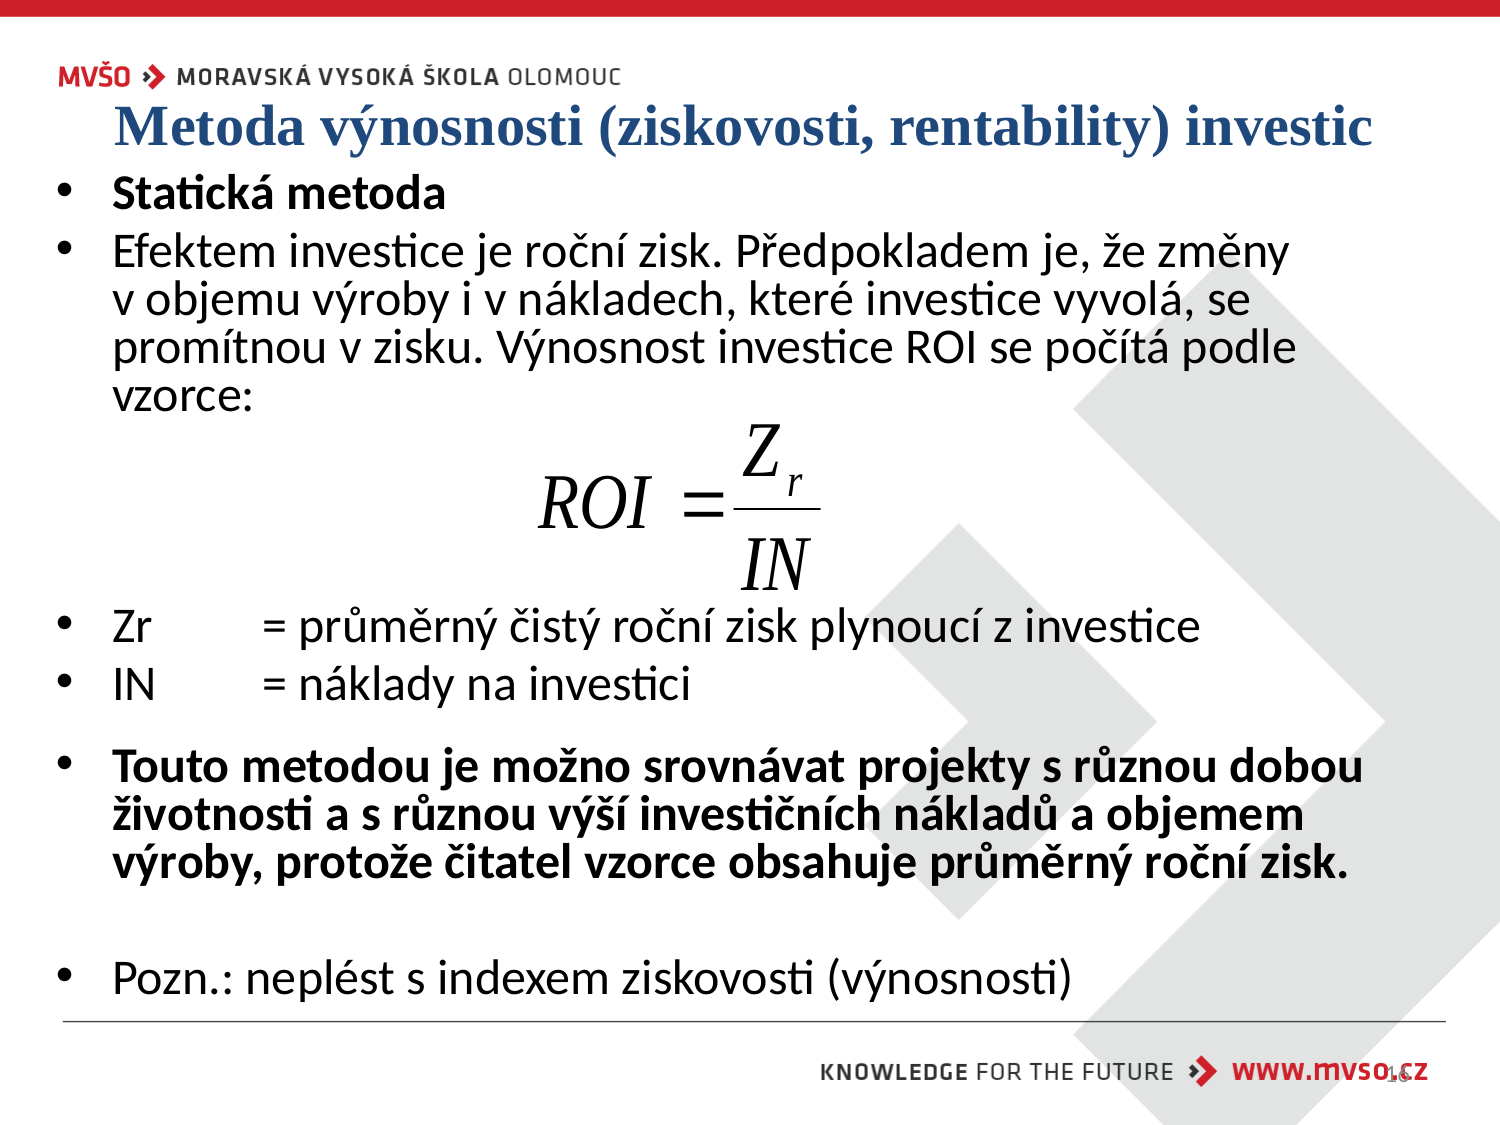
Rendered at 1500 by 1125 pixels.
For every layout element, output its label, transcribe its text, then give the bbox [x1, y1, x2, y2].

picture [0, 0, 1500, 1125]
text_box Metoda výnosnosti (ziskovosti, rentability) investic [18, 80, 1471, 165]
list Statická metoda Efektem investice je roční zisk. Předpokladem je, že změny v objemu výroby i v nákladech, které investice vyvolá, se promítnou v zisku. Výnosnost investice ROI se počítá podle vzorce: Zr = průměrný čistý roční zisk plynoucí z investice IN = náklady na investici Touto metodou je možno srovnávat projekty s různou dobou životnosti a s různou výší investičních nákladů a objemem výroby, protože čitatel vzorce obsahuje průměrný roční zisk. Pozn.: neplést s indexem ziskovosti (výnosnosti) [40, 163, 1449, 1106]
